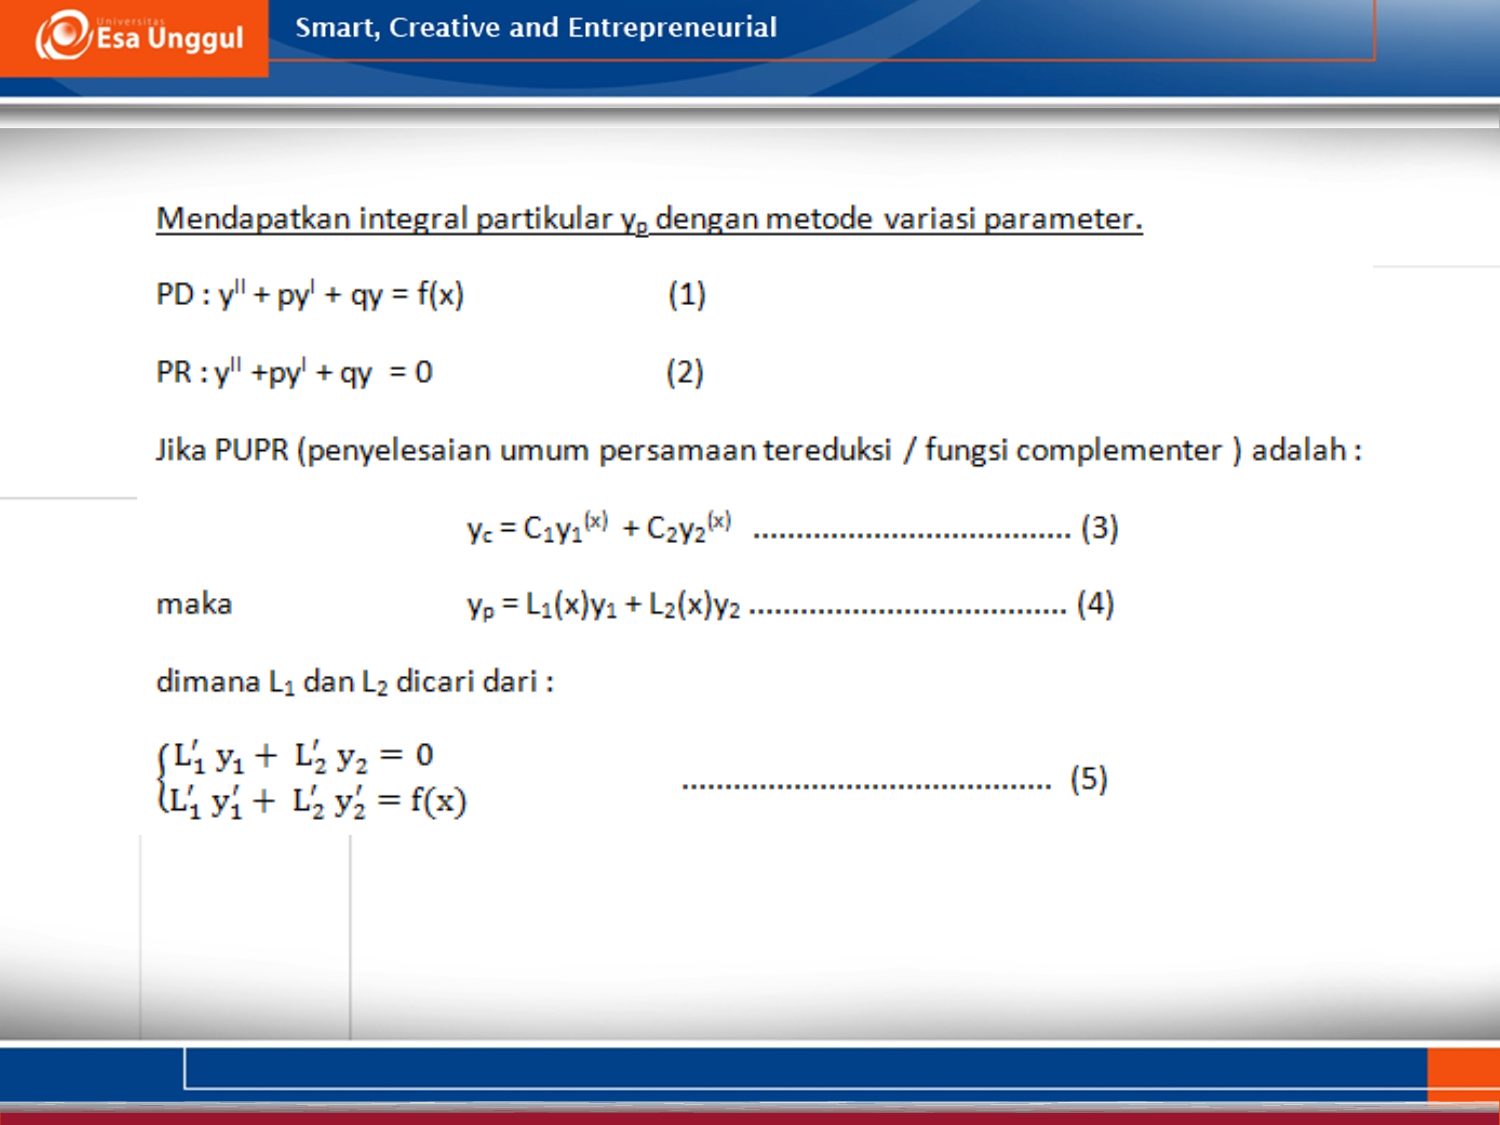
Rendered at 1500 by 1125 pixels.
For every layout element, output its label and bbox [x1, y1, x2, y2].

text_box [0, 1113, 1500, 1125]
picture [0, 128, 1500, 1101]
picture [0, 0, 1500, 109]
